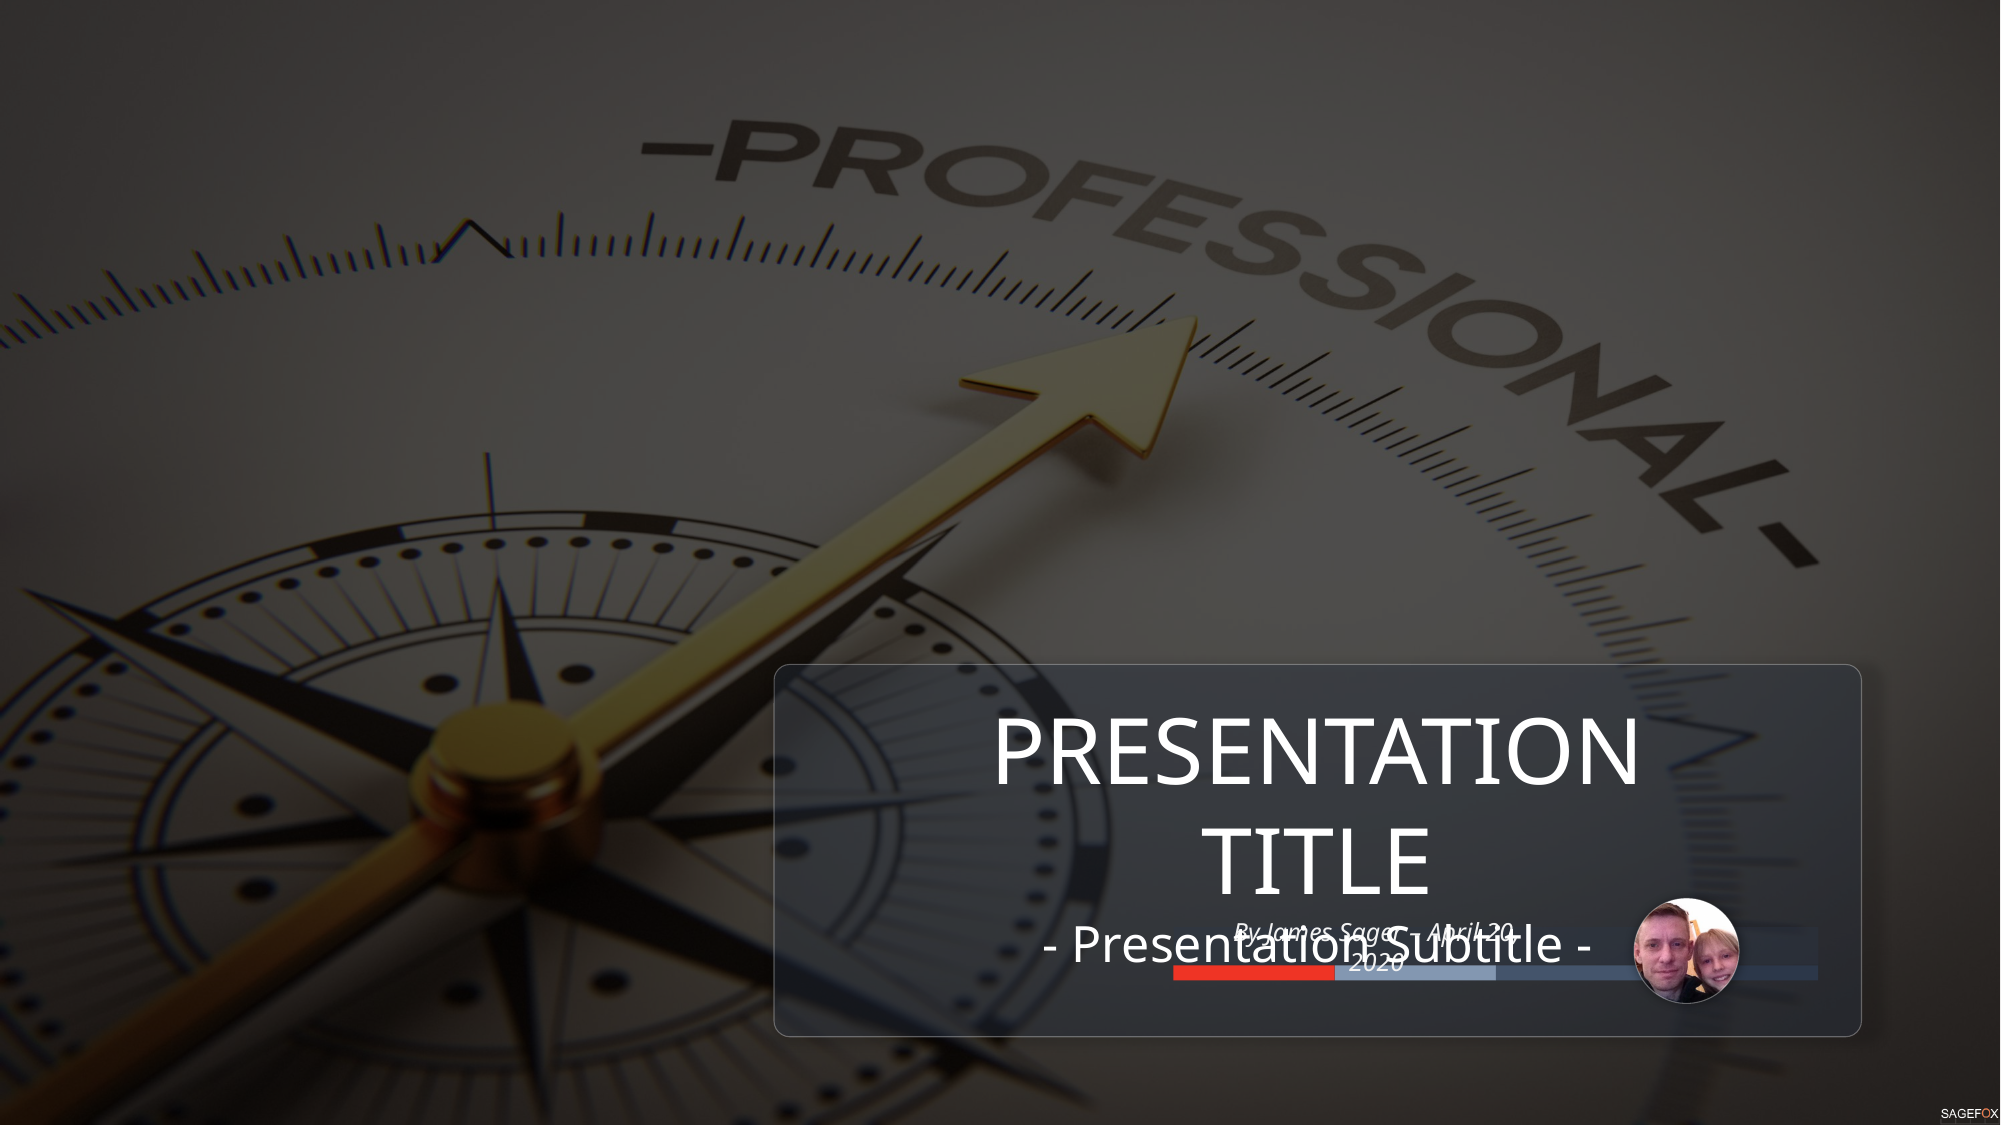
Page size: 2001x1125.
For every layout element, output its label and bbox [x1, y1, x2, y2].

picture [0, 0, 2001, 1125]
text_box [774, 664, 1862, 1037]
